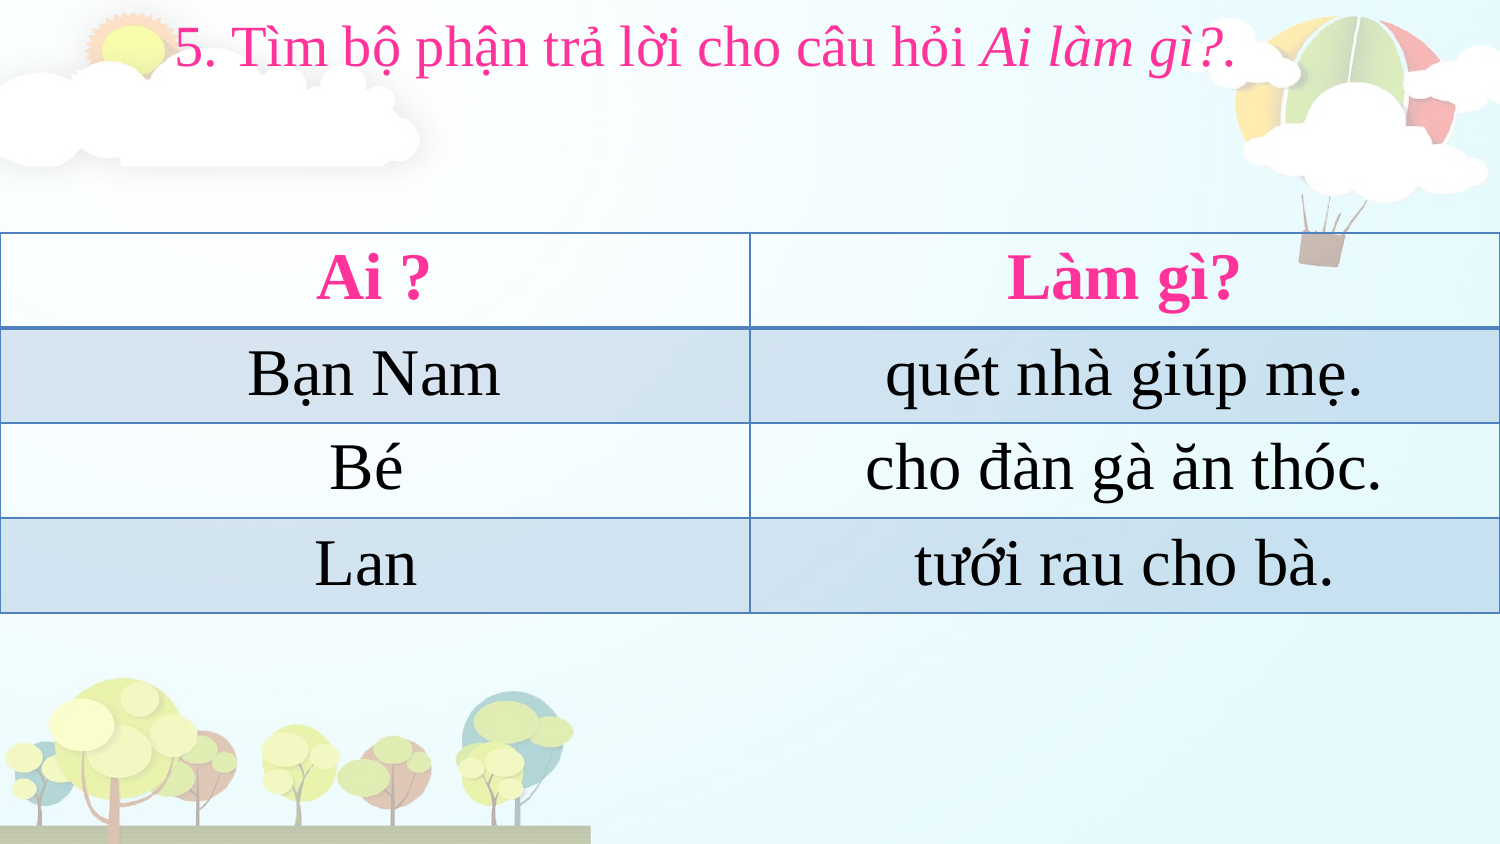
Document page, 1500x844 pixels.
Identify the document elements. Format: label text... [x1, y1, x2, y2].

table_cell tưới rau cho bà. [751, 519, 1499, 612]
table_cell cho đàn gà ăn thóc. [751, 424, 1499, 517]
table_header Ai ? [1, 234, 749, 326]
text_box 5. Tìm bộ phận trả lời cho câu hỏi Ai làm gì?. [0, 0, 1500, 86]
table_cell quét nhà giúp mẹ. [751, 330, 1499, 422]
table_cell Lan [1, 519, 749, 612]
table_cell Bạn Nam [1, 330, 749, 422]
table_cell Bé [1, 424, 749, 517]
table_header Làm gì? [751, 234, 1499, 326]
